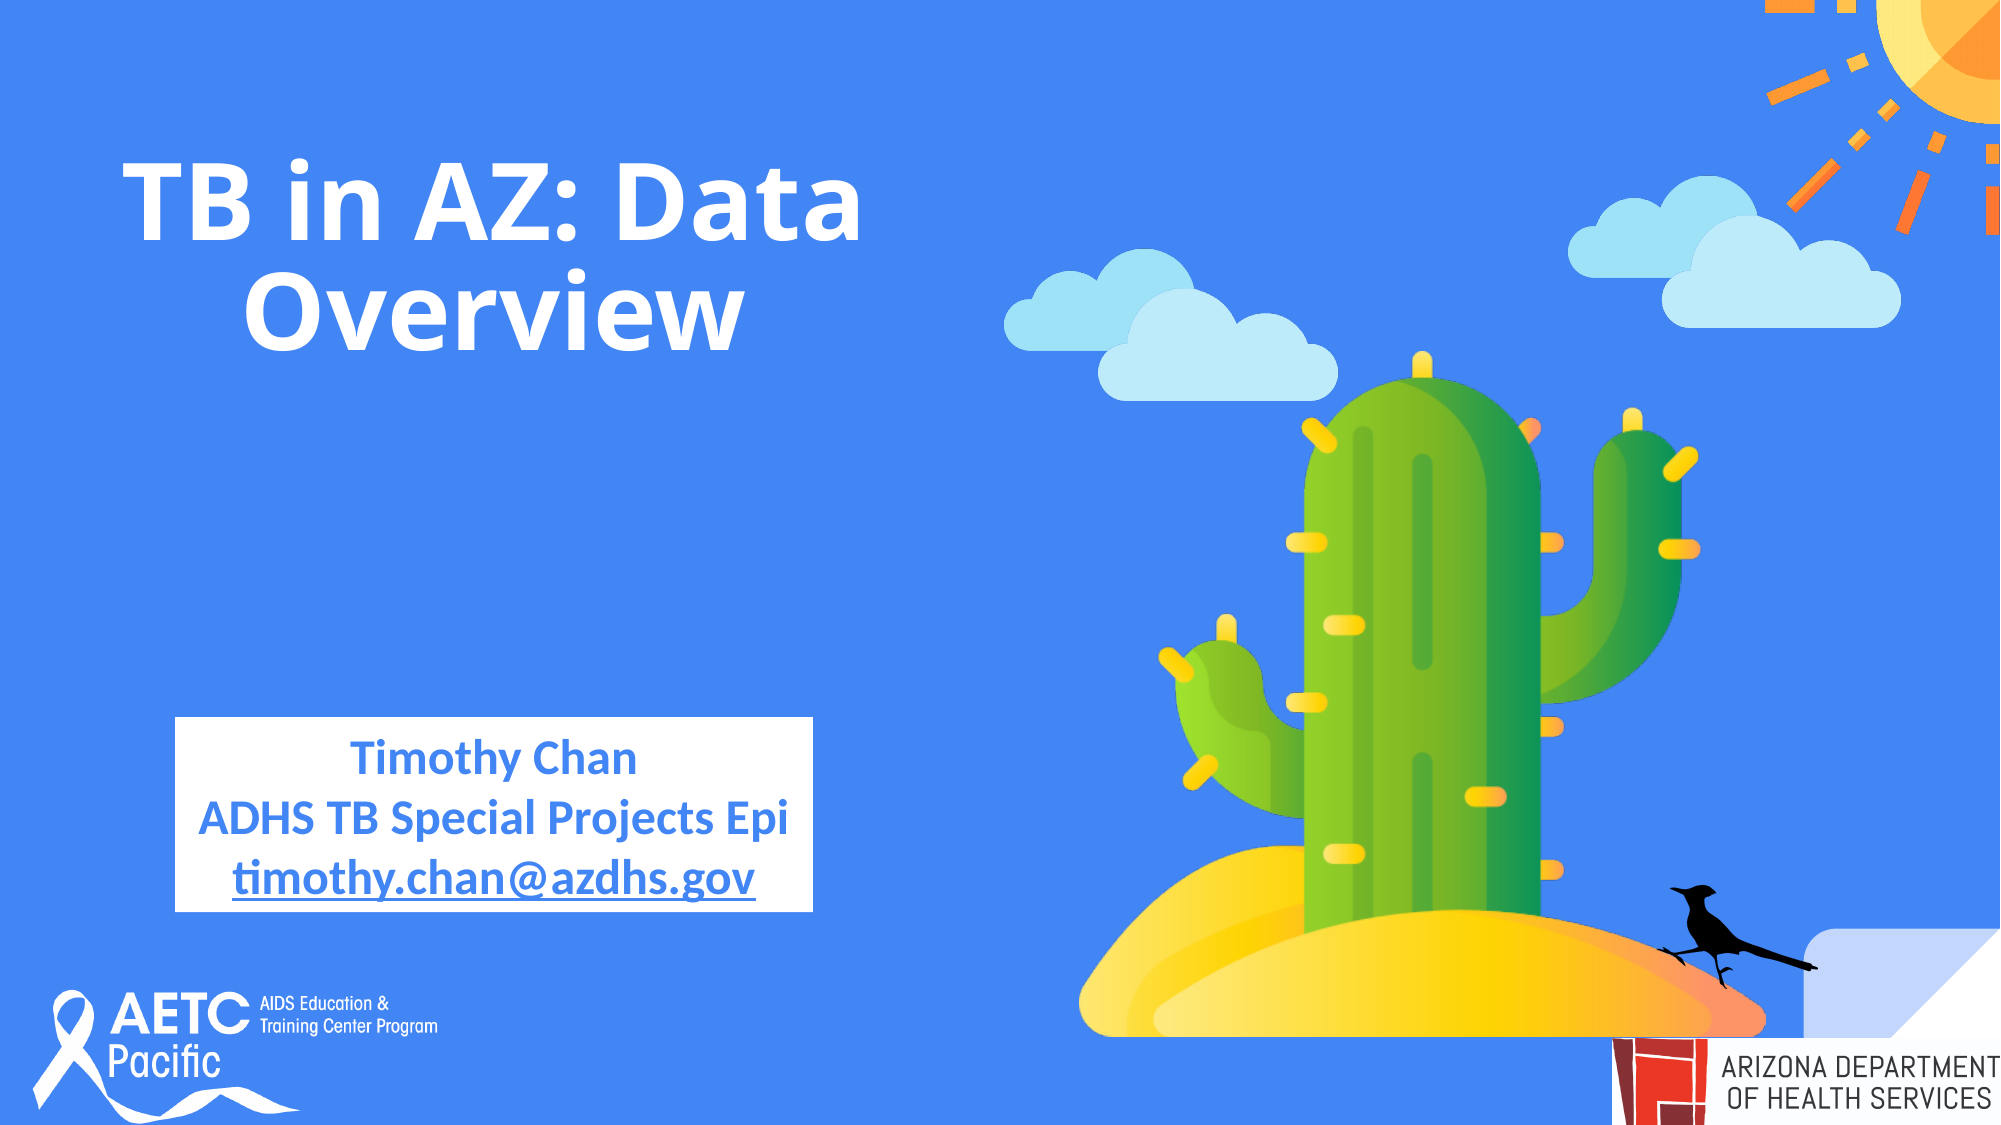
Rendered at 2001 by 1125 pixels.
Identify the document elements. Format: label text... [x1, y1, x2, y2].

text_box Timothy Chan ADHS TB Special Projects Epi timothy.chan@azdhs.gov [175, 717, 813, 913]
title TB in AZ: Data Overview [101, 122, 887, 380]
picture [30, 986, 438, 1125]
picture [999, 0, 2000, 1125]
